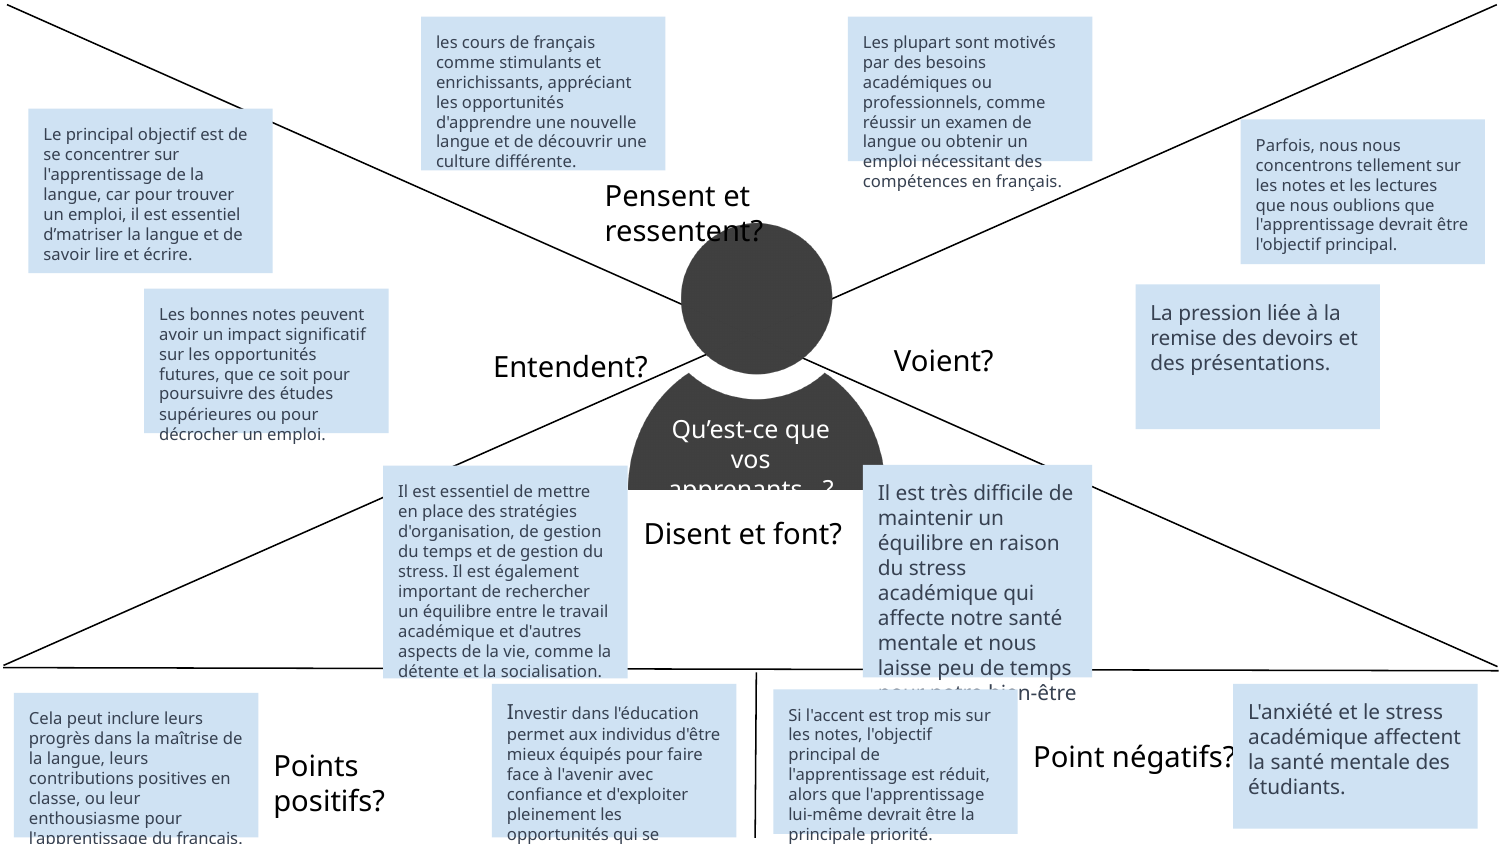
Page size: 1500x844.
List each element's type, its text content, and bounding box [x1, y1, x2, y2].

text_box Cela peut inclure leurs progrès dans la maîtrise de la langue, leurs contributions positives en classe, ou leur enthousiasme pour l'apprentissage du français. [13, 692, 259, 838]
text_box Point négatifs? [1018, 723, 1233, 797]
text_box Points positifs? [259, 732, 491, 805]
text_box Si l'accent est trop mis sur les notes, l'objectif principal de l'apprentissage est réduit, alors que l'apprentissage lui-même devrait être la principale priorité. [773, 689, 1018, 834]
picture [628, 223, 885, 491]
text_box L'anxiété et le stress académique affectent la santé mentale des étudiants. [1233, 683, 1478, 829]
text_box Investir dans l'éducation permet aux individus d'être mieux équipés pour faire face à l'avenir avec confiance et d'exploiter pleinement les opportunités qui se présentent à eux. [491, 683, 737, 838]
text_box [6, 4, 1498, 667]
